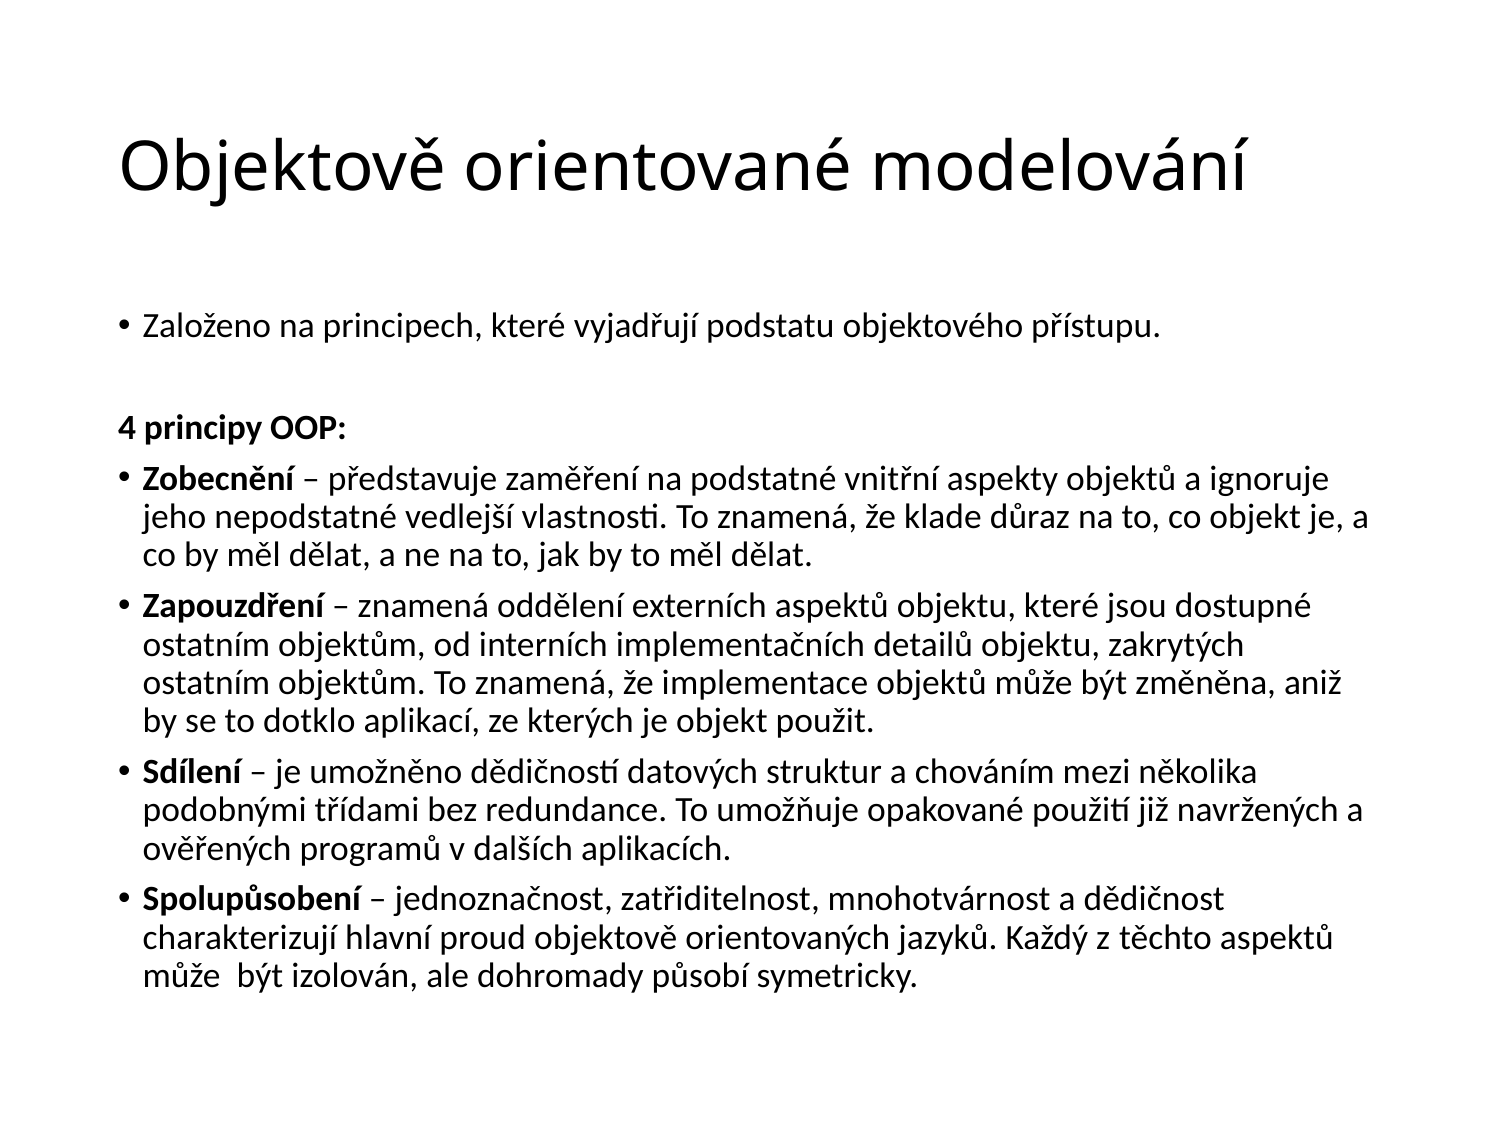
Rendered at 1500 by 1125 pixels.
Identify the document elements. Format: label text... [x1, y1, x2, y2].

list Založeno na principech, které vyjadřují podstatu objektového přístupu. 4 principy OOP: Zobecnění – představuje zaměření na podstatné vnitřní aspekty objektů a ignoruje jeho nepodstatné vedlejší vlastnosti. To znamená, že klade důraz na to, co objekt je, a co by měl dělat, a ne na to, jak by to měl dělat. Zapouzdření – znamená oddělení externích aspektů objektu, které jsou dostupné ostatním objektům, od interních implementačních detailů objektu, zakrytých ostatním objektům. To znamená, že implementace objektů může být změněna, aniž by se to dotklo aplikací, ze kterých je objekt použit. Sdílení – je umožněno dědičností datových struktur a chováním mezi několika podobnými třídami bez redundance. To umožňuje opakované použití již navržených a ověřených programů v dalších aplikacích. Spolupůsobení – jednoznačnost, zatřiditelnost, mnohotvárnost a dědičnost charakterizují hlavní proud objektově orientovaných jazyků. Každý z těchto aspektů může být izolován, ale dohromady působí symetricky. [103, 299, 1397, 1014]
title Objektově orientované modelování [103, 59, 1397, 278]
